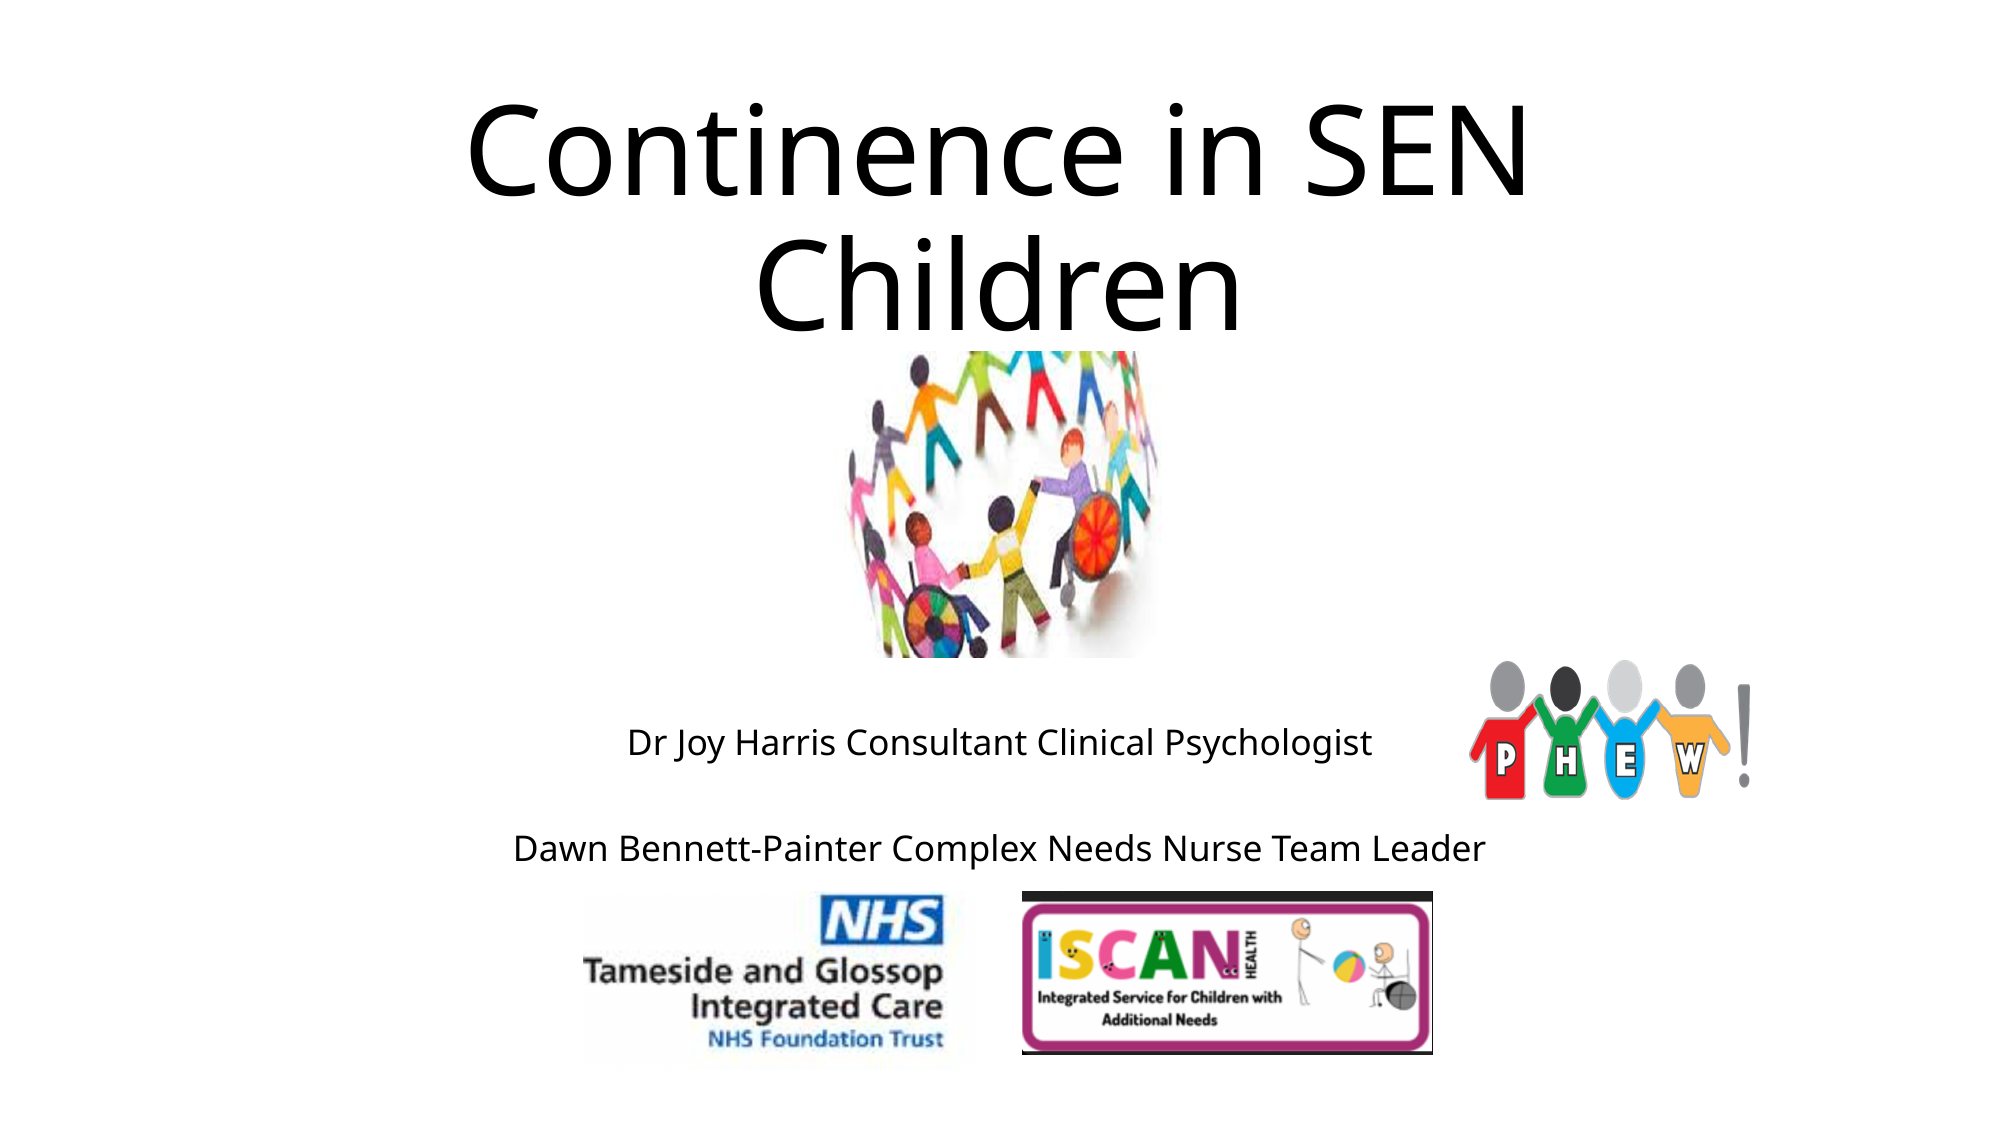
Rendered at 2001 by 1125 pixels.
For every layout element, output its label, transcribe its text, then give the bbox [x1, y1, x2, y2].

picture [582, 890, 978, 1071]
picture [1022, 890, 1433, 1056]
picture [792, 351, 1208, 659]
title Continence in SEN Children [249, 174, 1750, 365]
subtitle Dr Joy Harris Consultant Clinical Psychologist Dawn Bennett-Painter Complex Needs Nurse Team Leader [249, 607, 1750, 879]
picture [1468, 660, 1751, 800]
